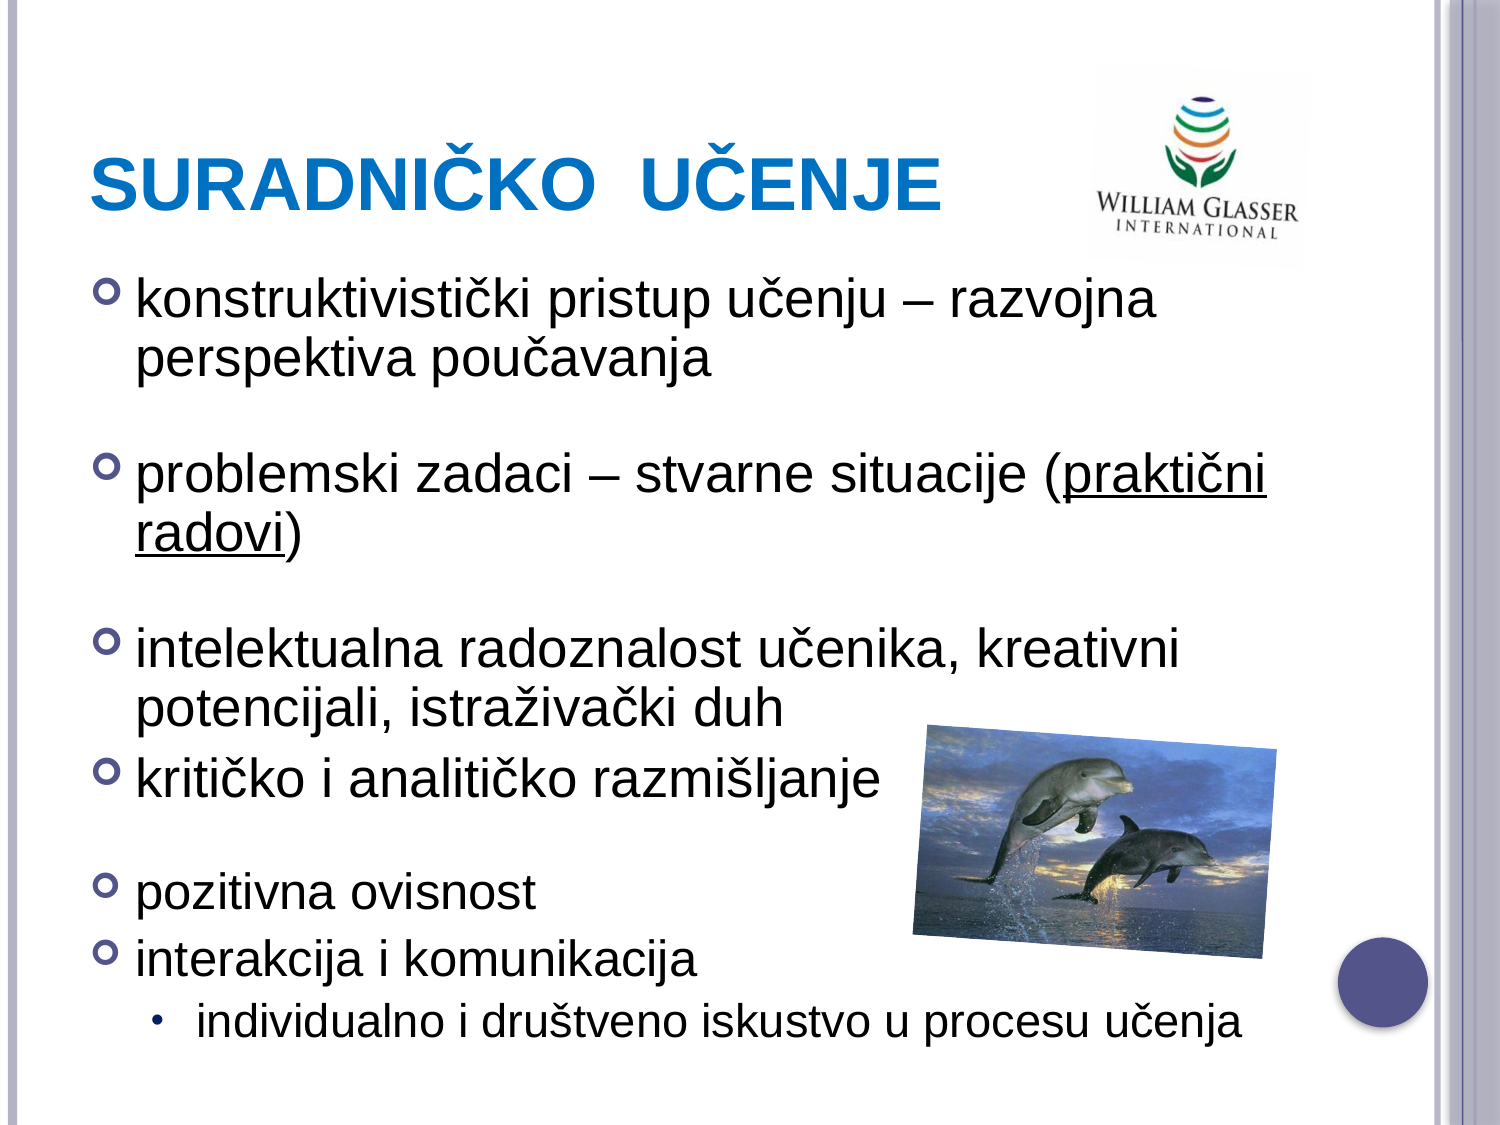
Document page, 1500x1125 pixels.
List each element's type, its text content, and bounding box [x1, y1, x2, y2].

picture [1088, 63, 1312, 268]
picture [913, 725, 1276, 959]
list konstruktivistički pristup učenju – razvojna perspektiva poučavanja problemski zadaci – stvarne situacije (praktični radovi) intelektualna radoznalost učenika, kreativni potencijali, istraživački duh kritičko i analitičko razmišljanje pozitivna ovisnost interakcija i komunikacija individualno i društveno iskustvo u procesu učenja [75, 262, 1300, 1062]
title suradničko učenje [75, 45, 1300, 233]
